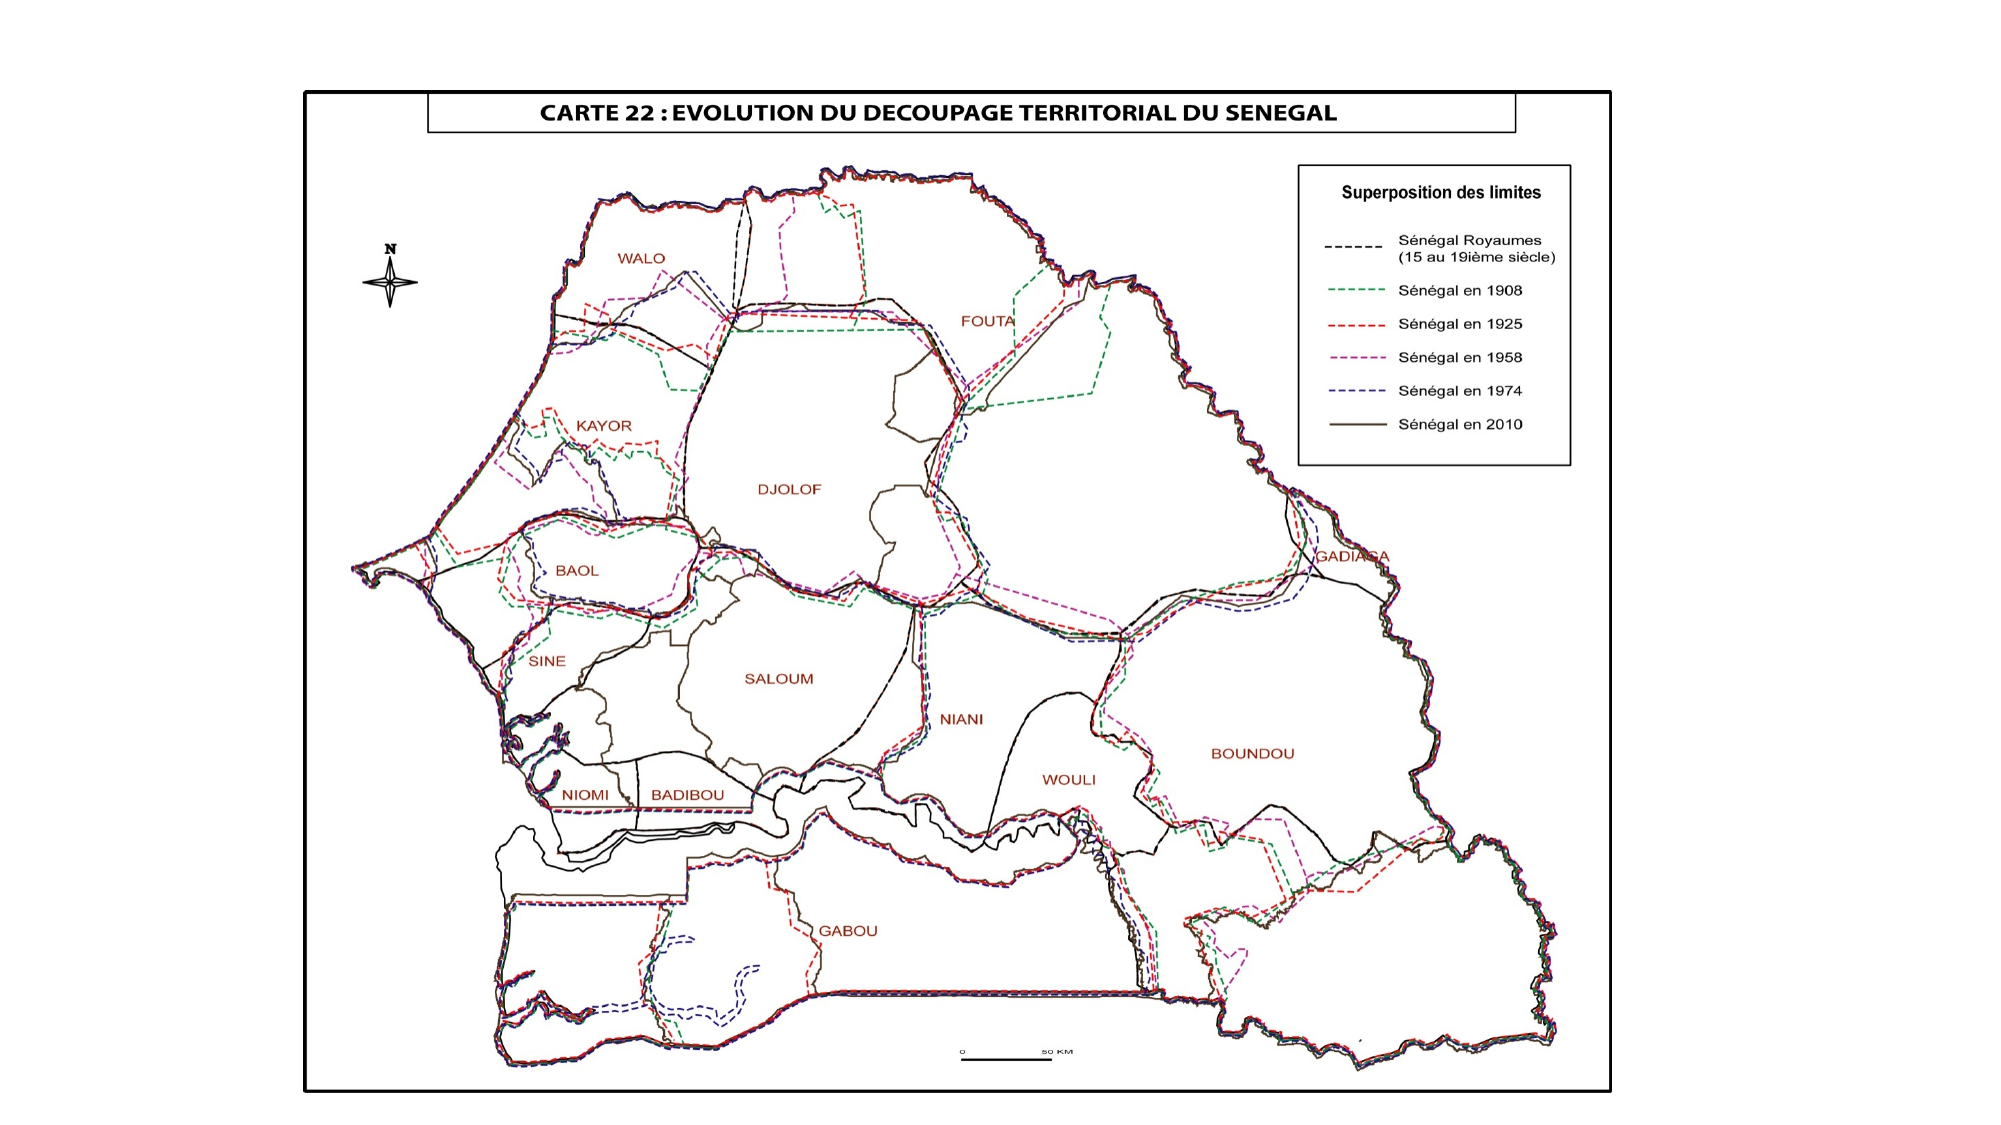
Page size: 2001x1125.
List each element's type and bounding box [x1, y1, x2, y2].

picture [303, 90, 1612, 1093]
